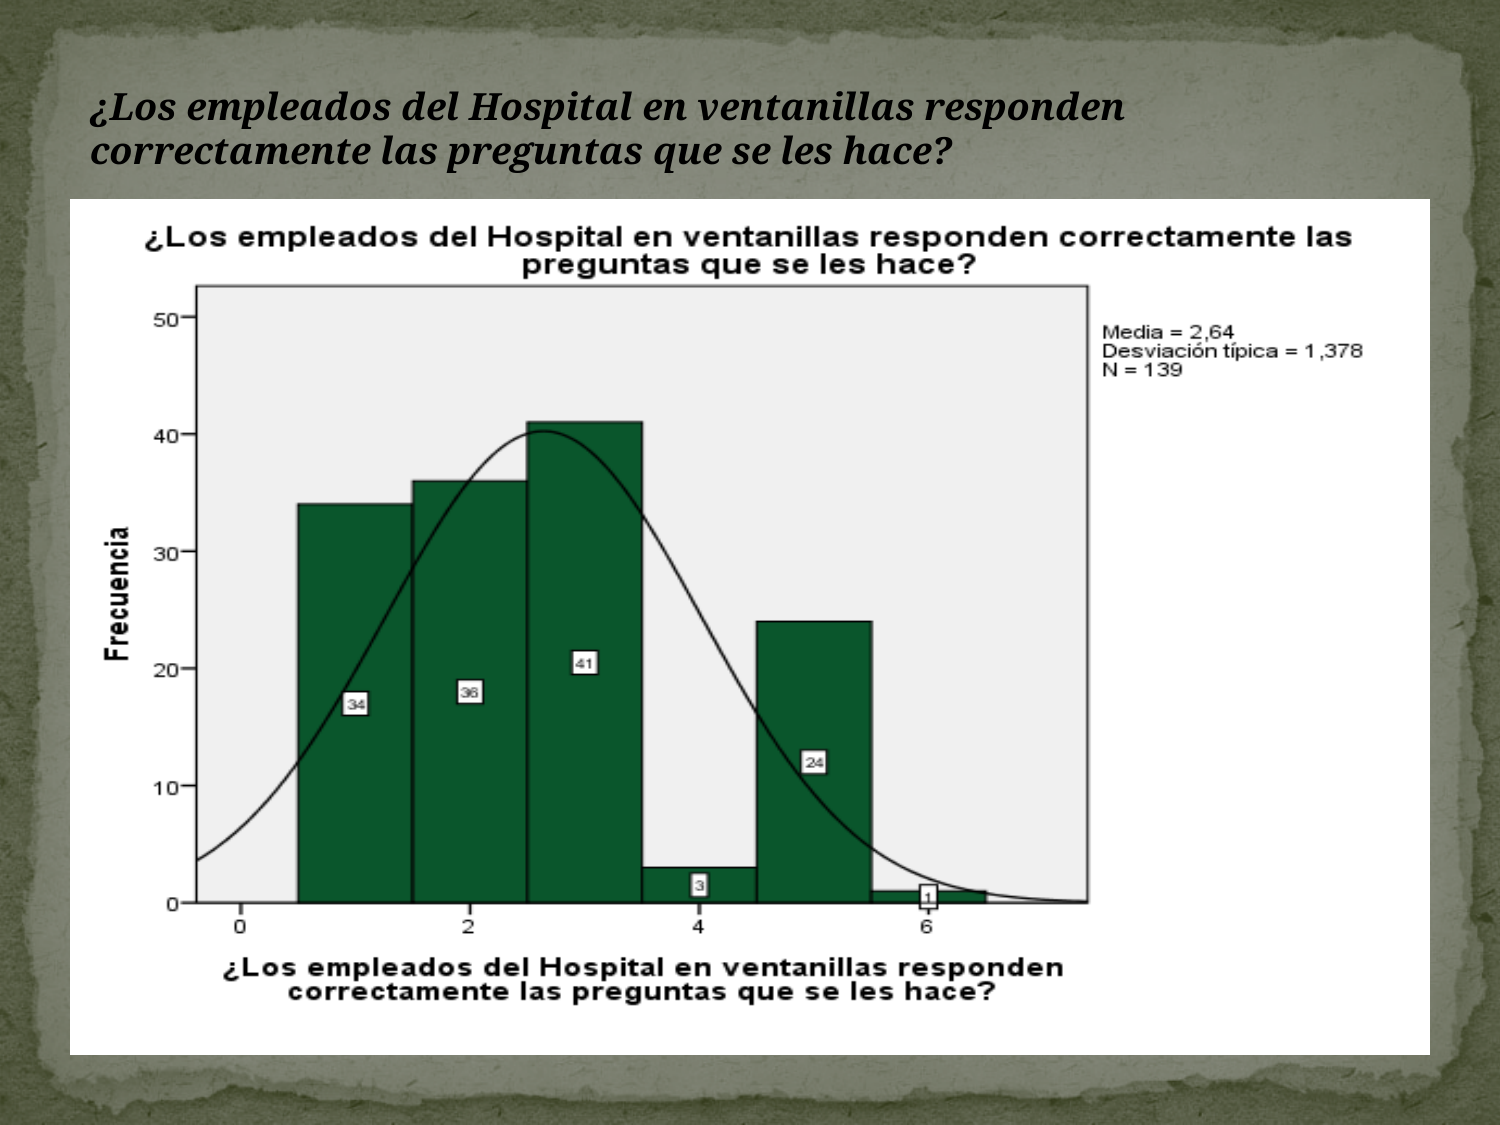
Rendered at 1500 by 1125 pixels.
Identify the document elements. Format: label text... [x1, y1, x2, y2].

title ¿Los empleados del Hospital en ventanillas responden correctamente las preguntas que se les hace? [74, 24, 1425, 190]
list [73, 202, 1428, 1053]
